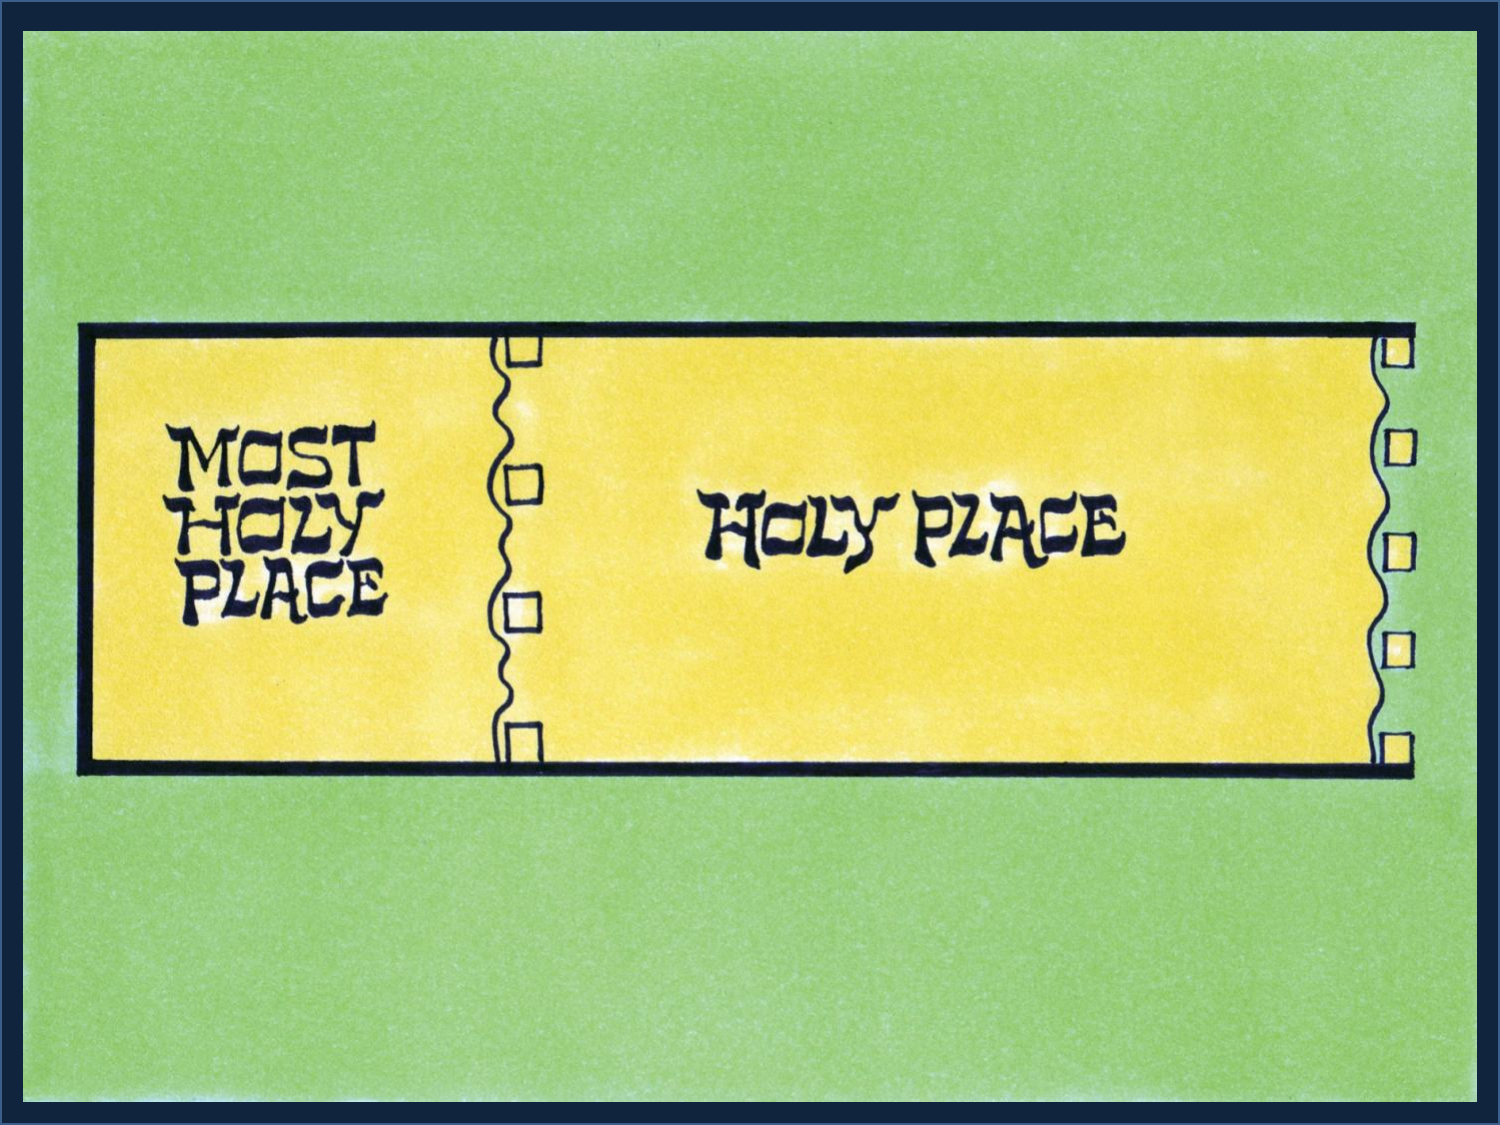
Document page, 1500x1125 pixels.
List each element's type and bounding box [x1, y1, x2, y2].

text_box [0, 0, 1500, 1125]
picture [23, 31, 1477, 1102]
